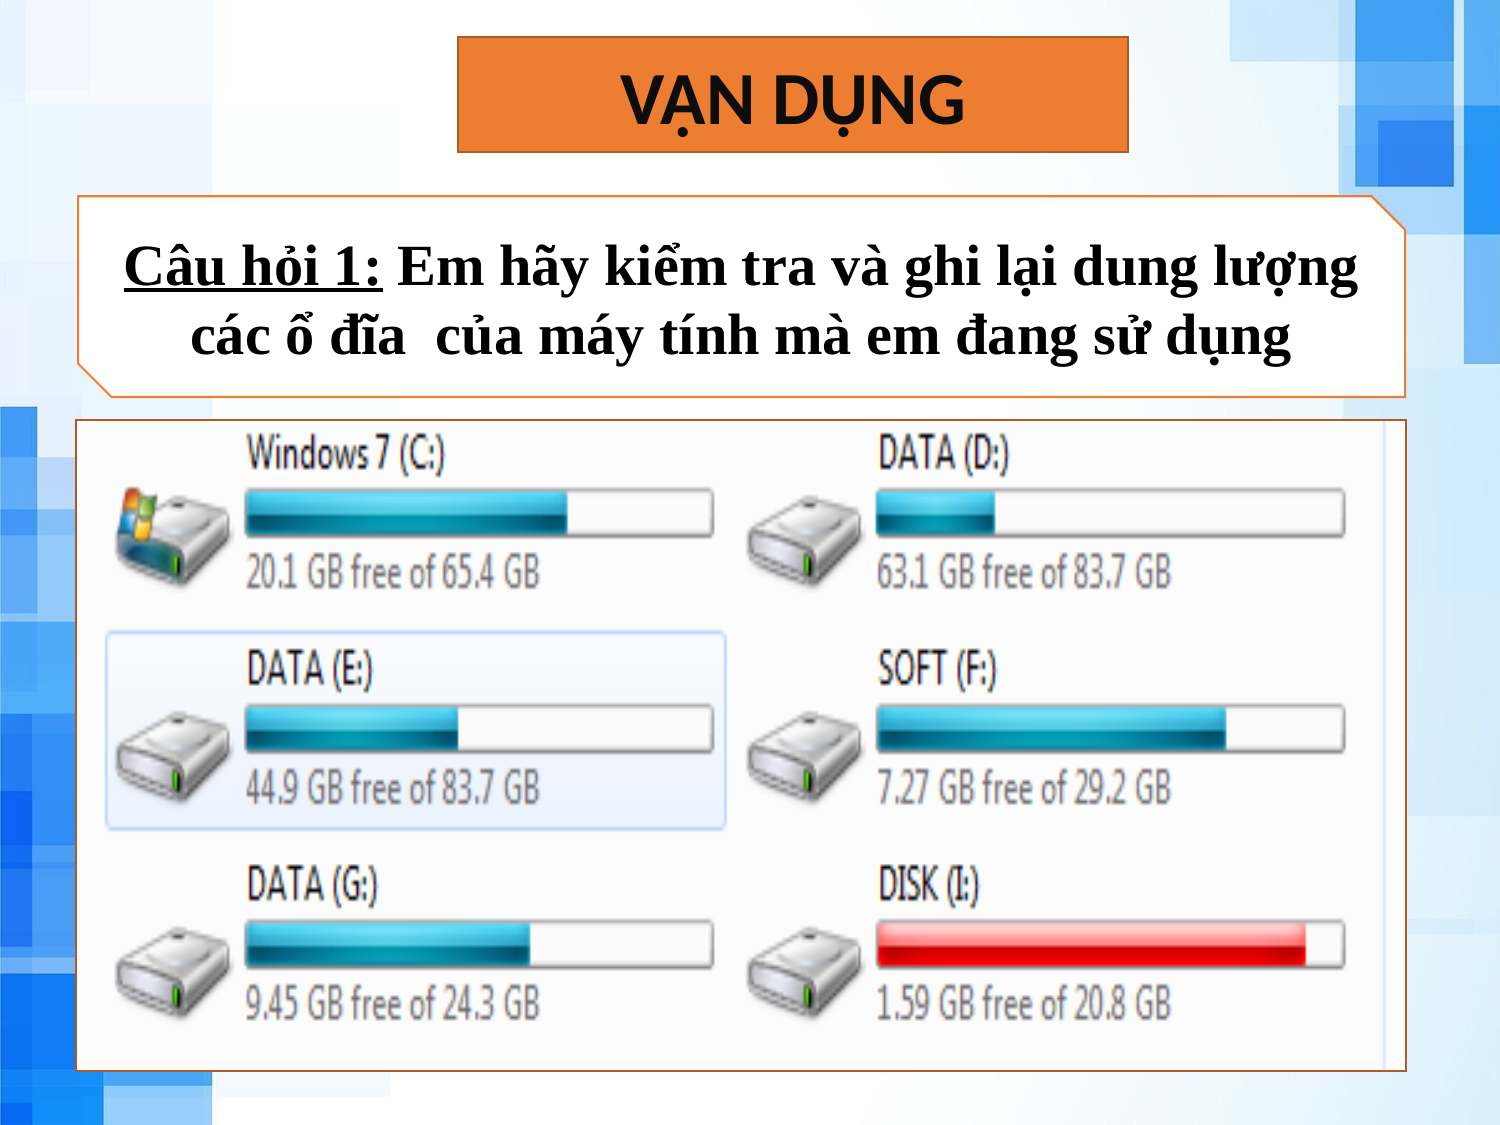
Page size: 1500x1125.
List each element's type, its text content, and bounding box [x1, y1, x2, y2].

text_box Câu hỏi 1: Em hãy kiểm tra và ghi lại dung lượng các ổ đĩa của máy tính mà em đang sử dụng [77, 195, 1407, 399]
text_box VẬN DỤNG [457, 36, 1129, 153]
picture [0, 0, 1500, 1125]
